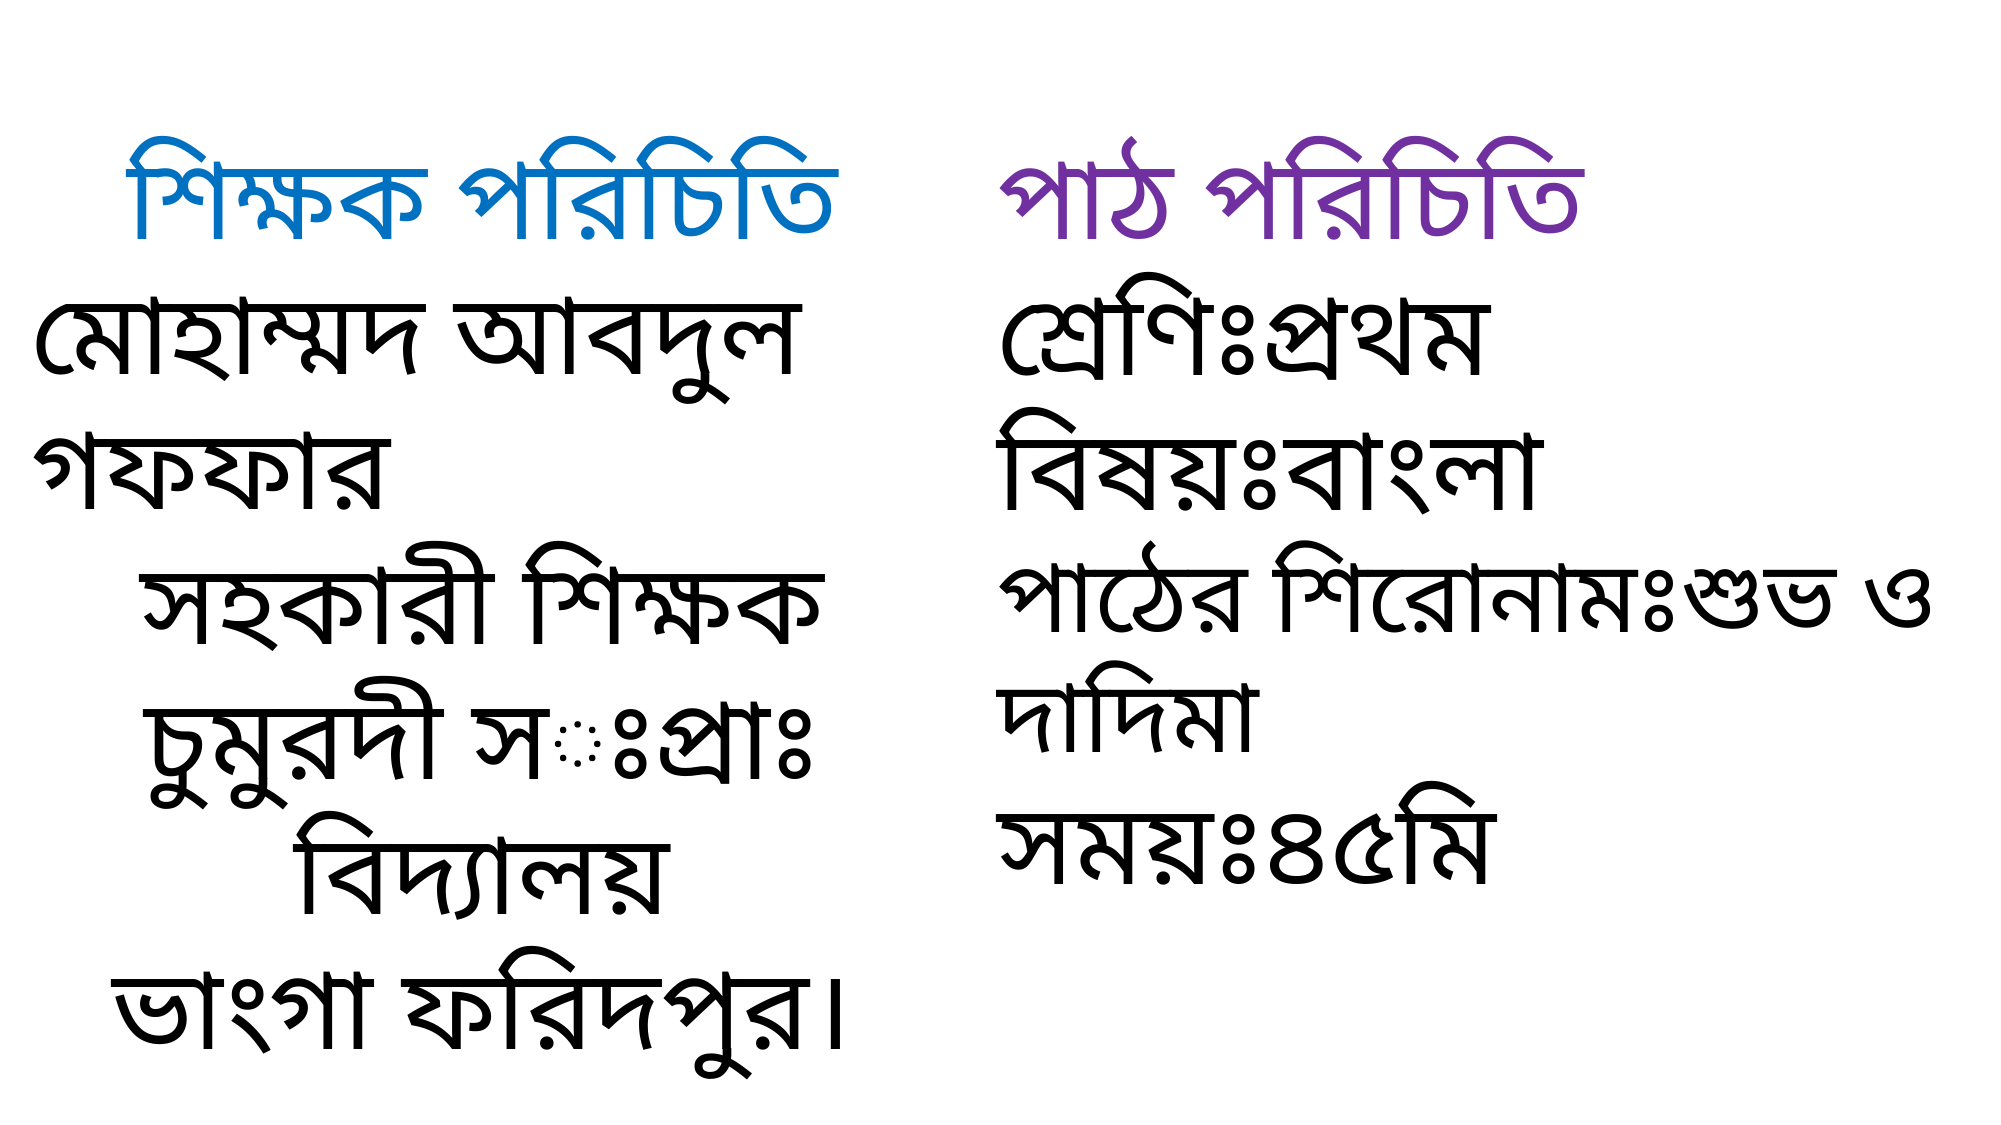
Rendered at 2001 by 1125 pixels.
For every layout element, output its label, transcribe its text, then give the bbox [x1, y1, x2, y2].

text_box পাঠ পরিচিতি শ্রেণিঃপ্রথম বিষয়ঃবাংলা পাঠের শিরোনামঃশুভ ও দাদিমা সময়ঃ৪৫মি [982, 119, 2000, 915]
text_box শিক্ষক পরিচিতি মোহাম্মদ আবদুল গফফার সহকারী শিক্ষক চুমুরদী সঃপ্রাঃ বিদ্যালয় ভাংগা ফরিদপুর। [16, 119, 949, 1080]
